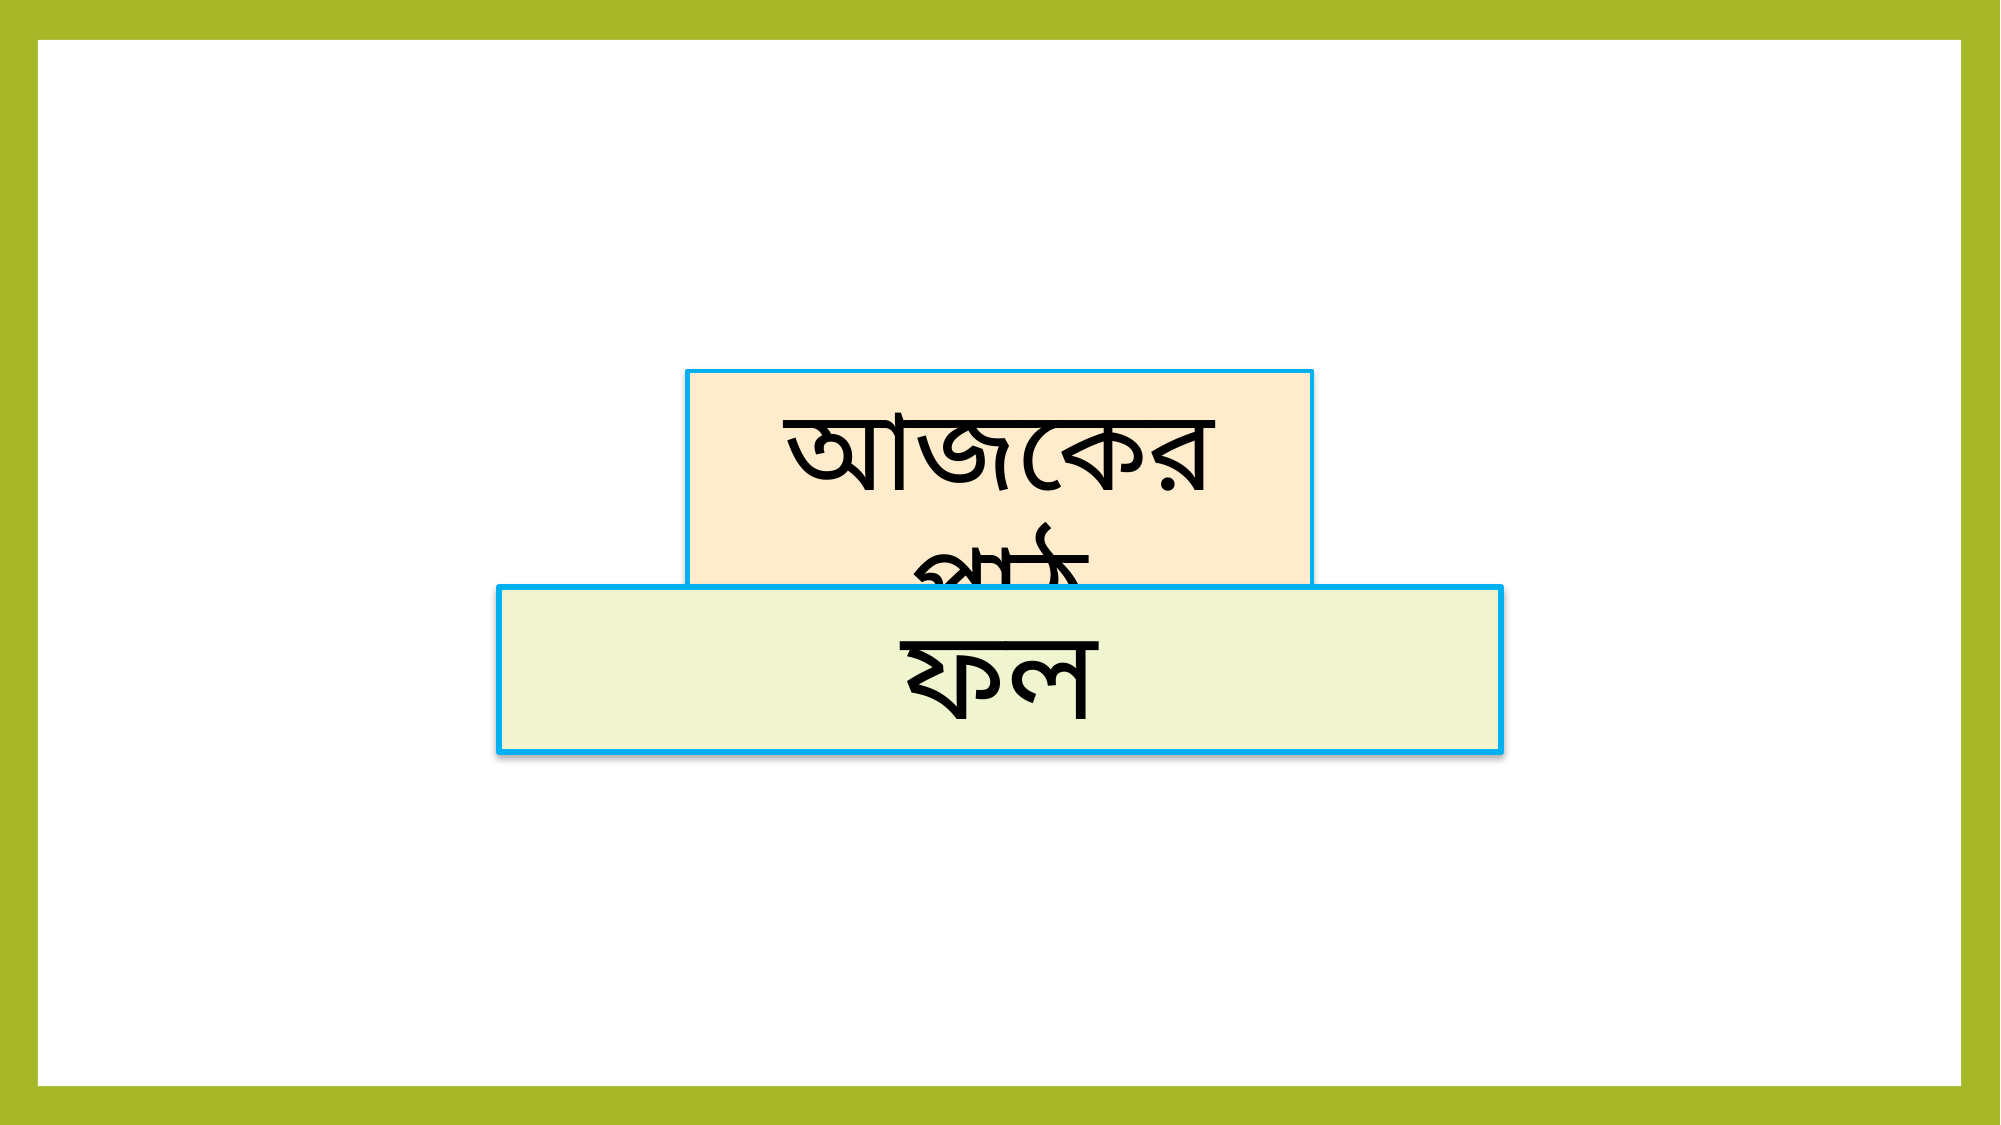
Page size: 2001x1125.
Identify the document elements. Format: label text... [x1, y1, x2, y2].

text_box আজকের পাঠ [687, 370, 1312, 586]
text_box ফল [498, 587, 1502, 753]
